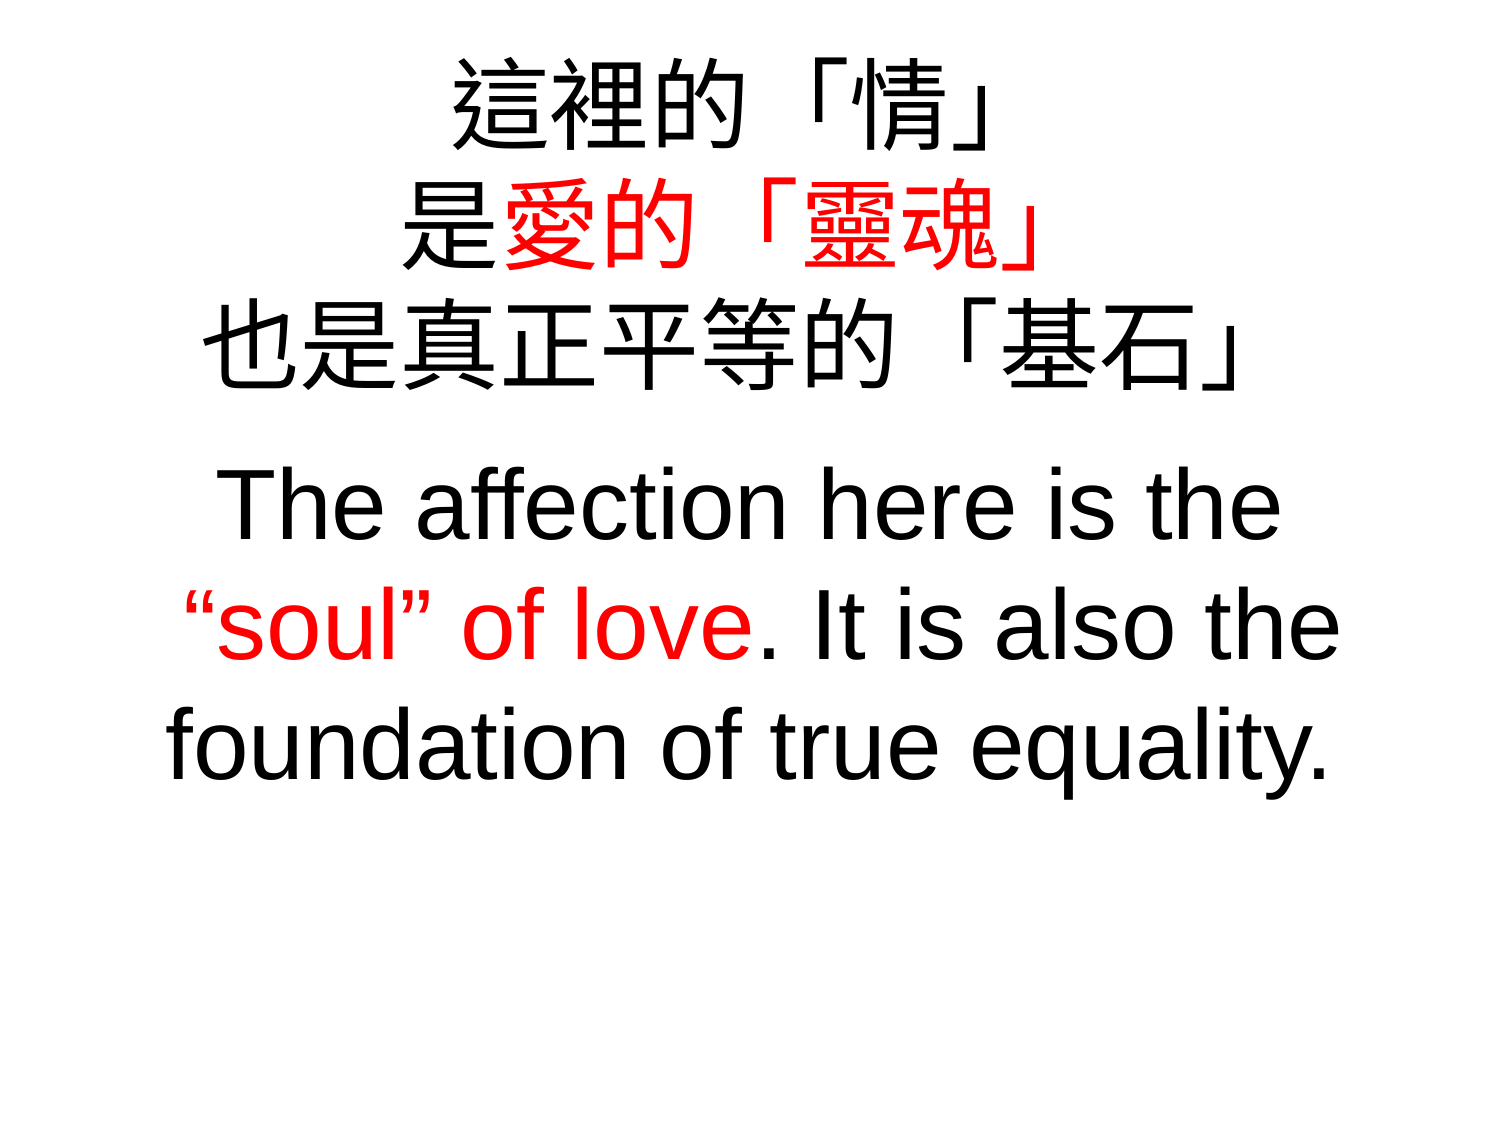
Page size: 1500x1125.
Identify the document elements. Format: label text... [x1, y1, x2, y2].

subtitle 這裡的「情」 是愛的「靈魂」 也是真正平等的「基石」 The affection here is the “soul” of love. It is also the foundation of true equality. [0, 0, 1500, 1125]
